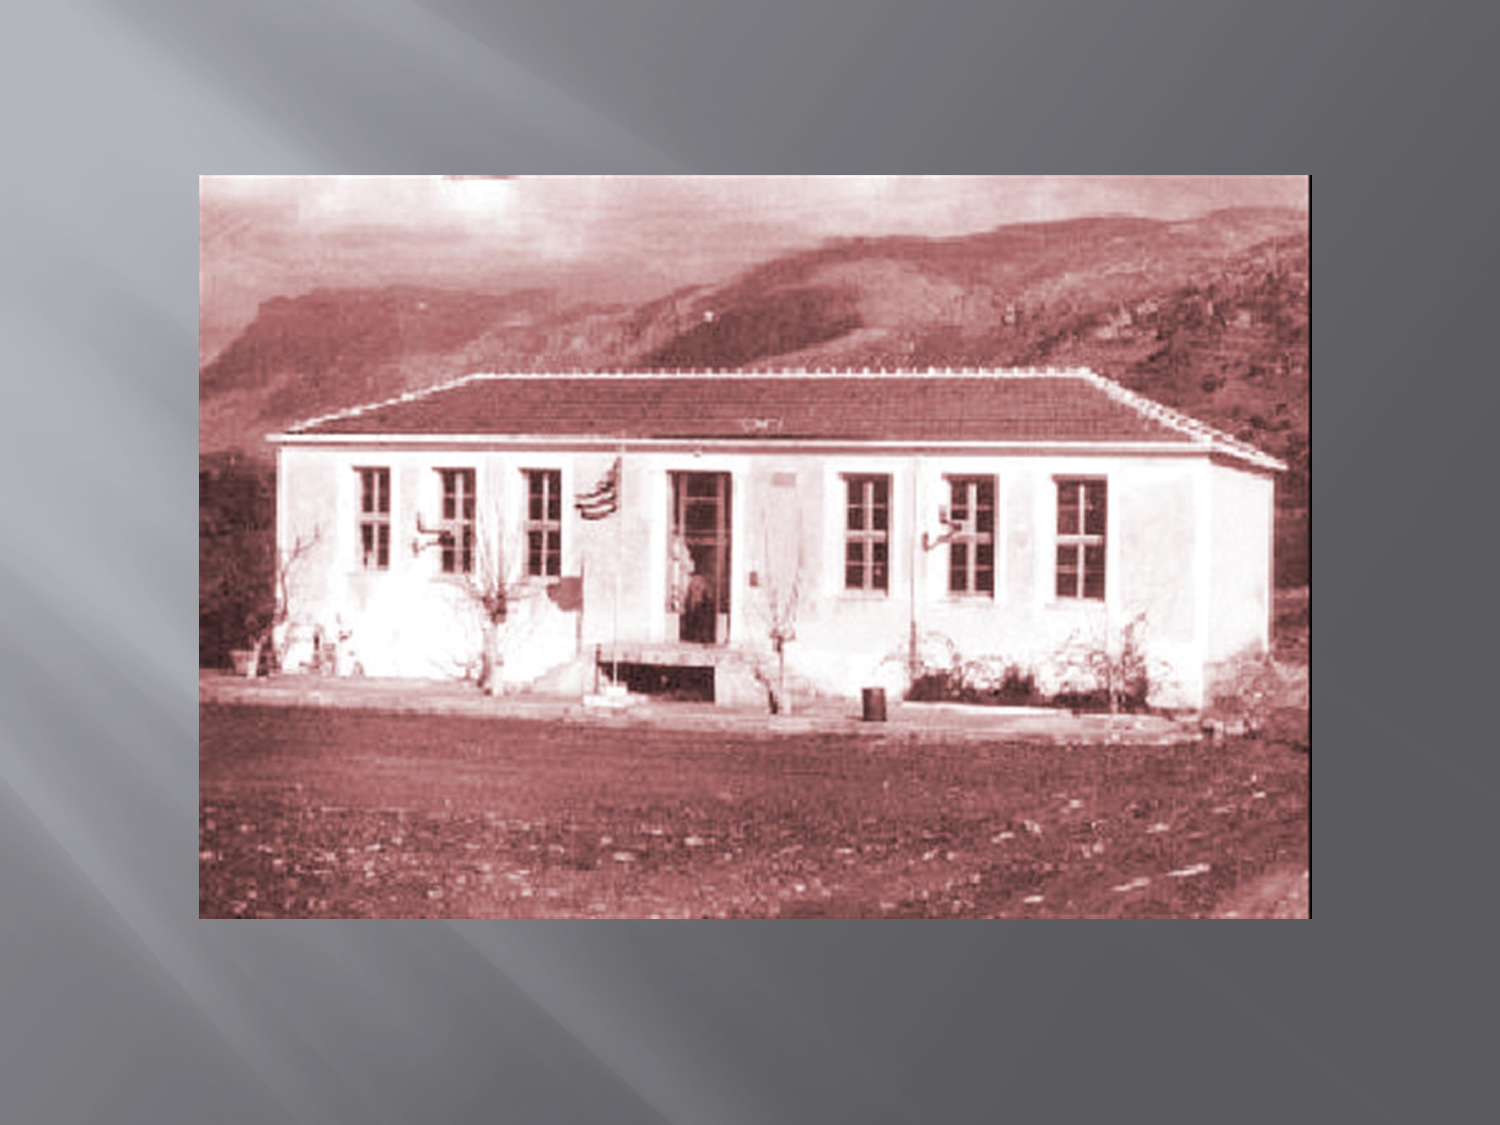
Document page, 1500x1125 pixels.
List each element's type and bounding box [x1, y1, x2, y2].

list [198, 175, 1312, 919]
